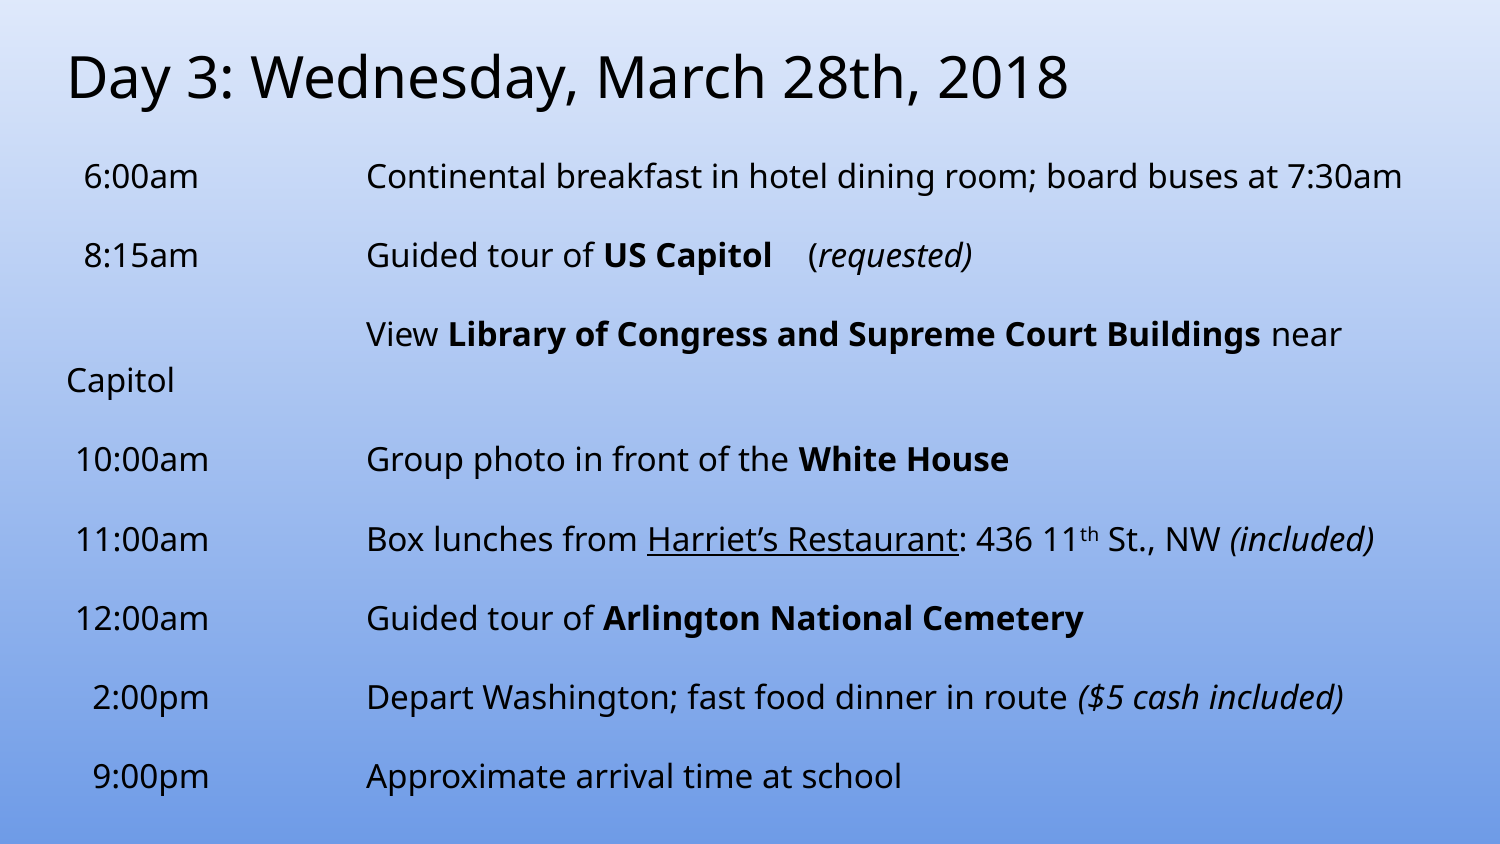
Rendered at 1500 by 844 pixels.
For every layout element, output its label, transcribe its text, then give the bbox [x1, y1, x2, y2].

list 6:00am Continental breakfast in hotel dining room; board buses at 7:30am 8:15am Guided tour of US Capitol (requested) View Library of Congress and Supreme Court Buildings near Capitol 10:00am Group photo in front of the White House 11:00am Box lunches from Harriet’s Restaurant: 436 11th St., NW (included) 12:00am Guided tour of Arlington National Cemetery 2:00pm Depart Washington; fast food dinner in route ($5 cash included) 9:00pm Approximate arrival time at school [51, 134, 1449, 785]
title Day 3: Wednesday, March 28th, 2018 [51, 24, 1449, 119]
